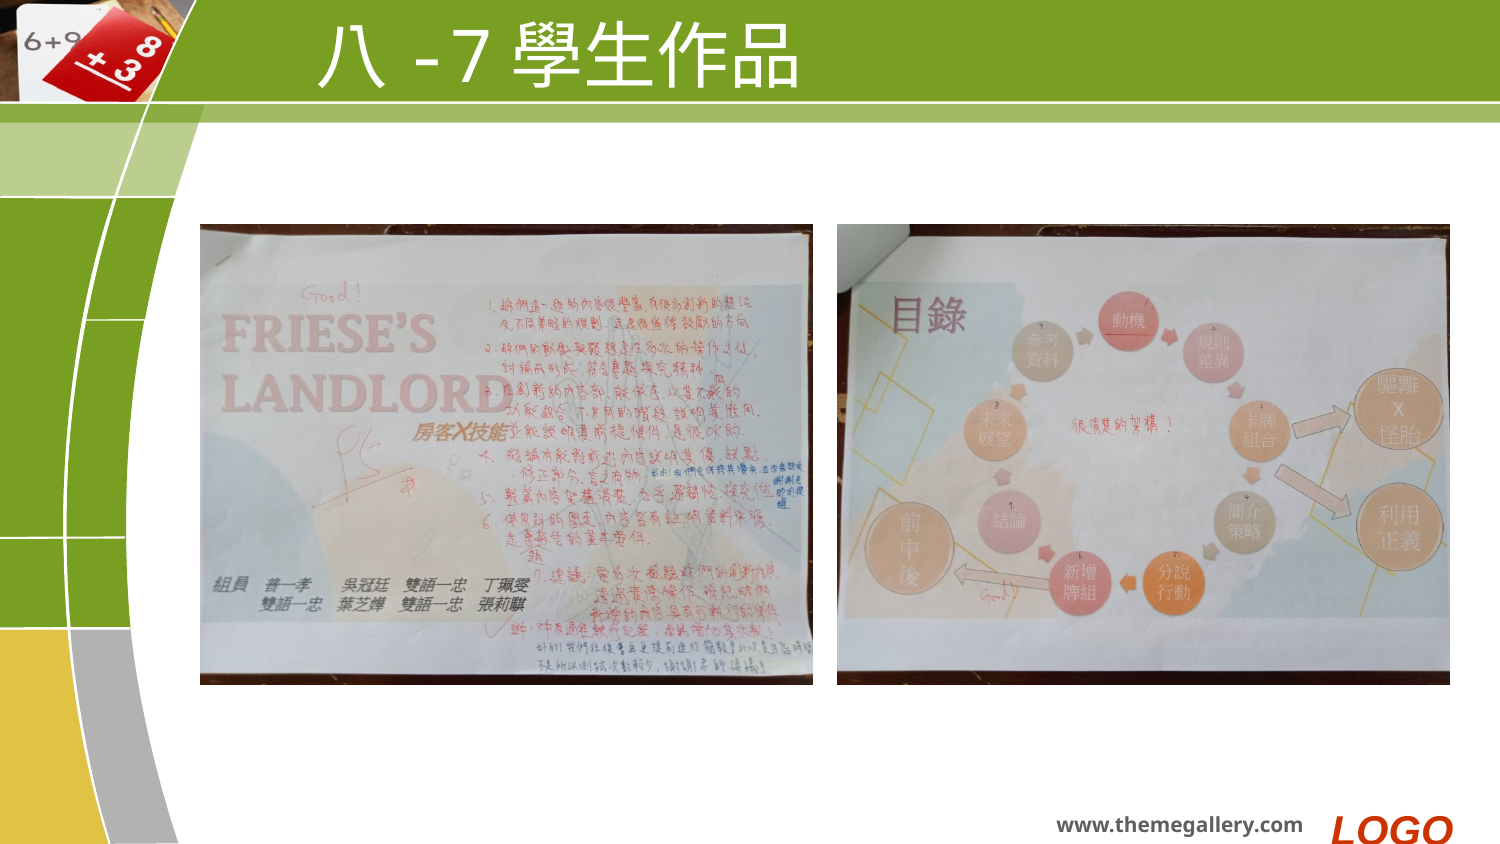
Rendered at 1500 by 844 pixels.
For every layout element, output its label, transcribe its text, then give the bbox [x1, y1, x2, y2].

slide_number www.themegallery.com [968, 803, 1319, 835]
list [837, 224, 1451, 685]
picture [0, 0, 194, 101]
footer LOGO [993, 795, 1469, 826]
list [199, 224, 813, 685]
title 八-7學生作品 [299, 18, 1363, 89]
